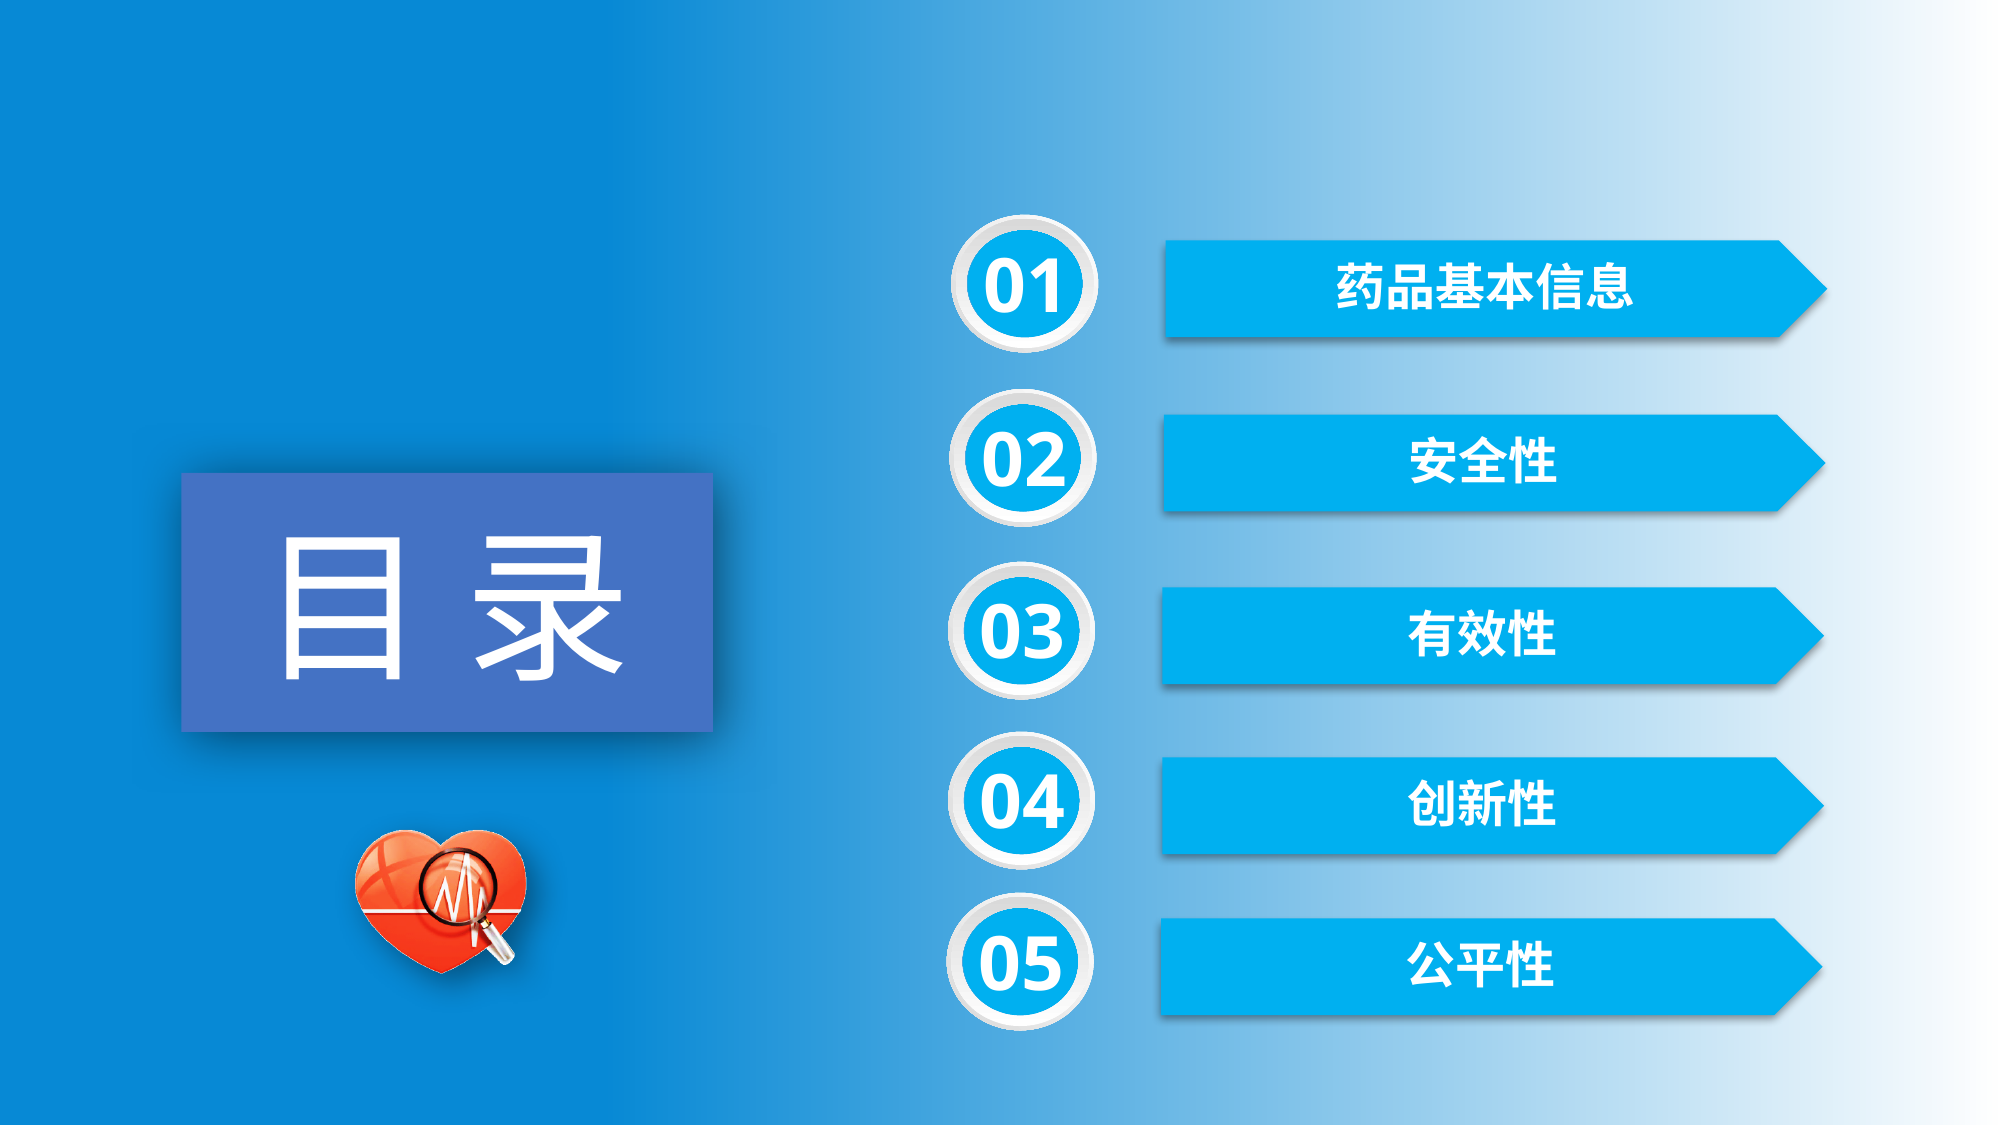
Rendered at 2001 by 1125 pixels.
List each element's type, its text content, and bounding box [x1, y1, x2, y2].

text_box 有效性 [1224, 601, 1740, 672]
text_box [948, 214, 1104, 353]
text_box [1161, 586, 1826, 686]
picture [348, 819, 543, 996]
text_box 公平性 [1223, 931, 1739, 1003]
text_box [944, 892, 1099, 1031]
text_box [1164, 239, 1829, 339]
text_box [1161, 756, 1826, 856]
text_box 药品基本信息 [1228, 253, 1743, 325]
text_box 安全性 [1226, 428, 1741, 499]
text_box 创新性 [1224, 770, 1740, 842]
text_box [945, 561, 1100, 700]
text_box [947, 389, 1102, 527]
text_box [945, 731, 1100, 870]
text_box [1159, 917, 1825, 1017]
text_box [1162, 413, 1827, 513]
text_box [180, 472, 714, 733]
text_box 目 录 [190, 493, 702, 709]
